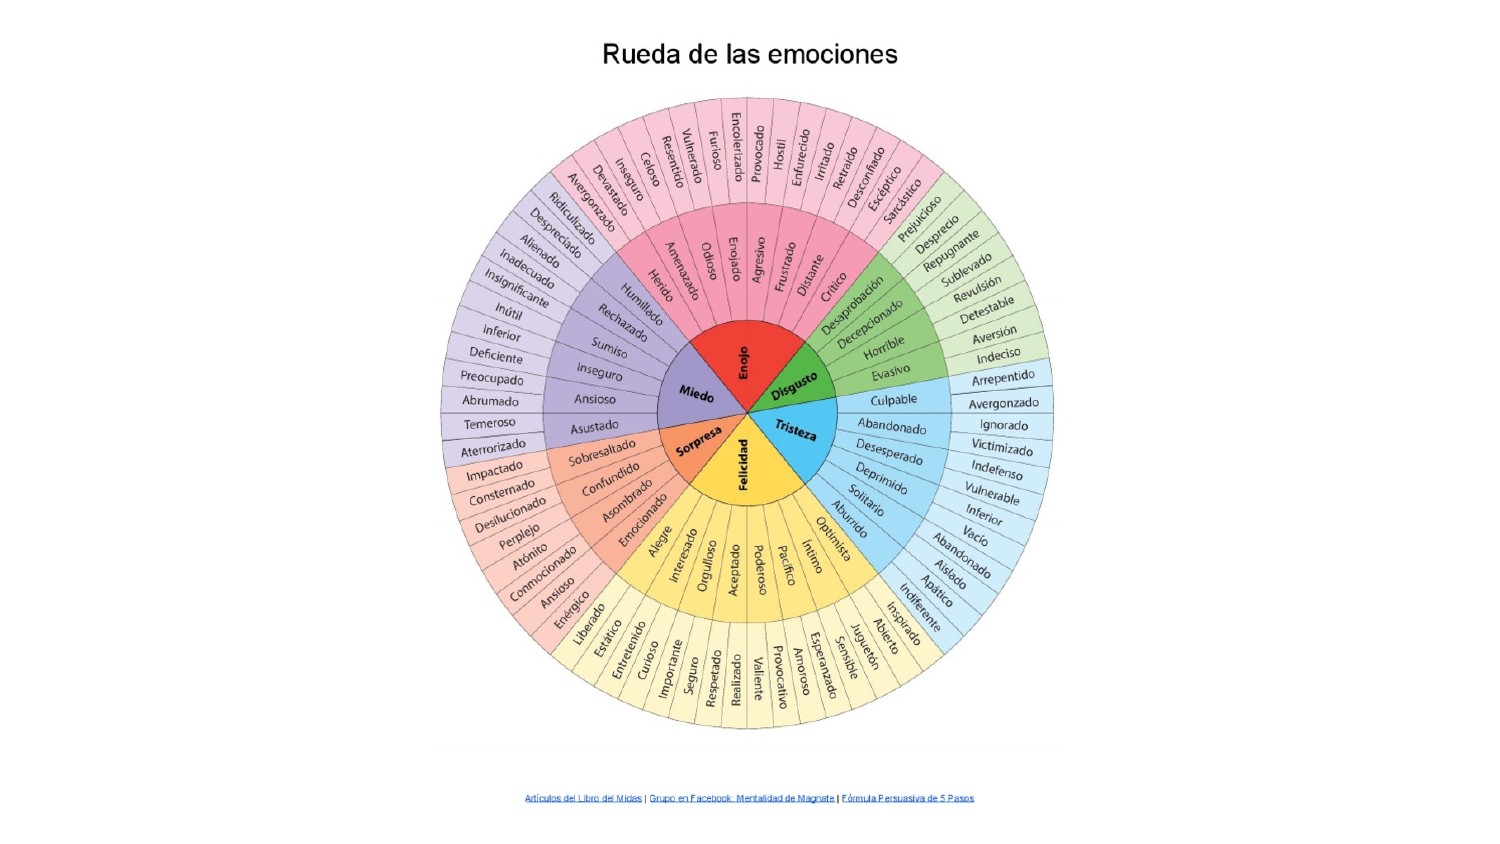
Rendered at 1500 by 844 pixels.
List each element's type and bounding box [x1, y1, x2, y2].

picture [433, 0, 1067, 844]
